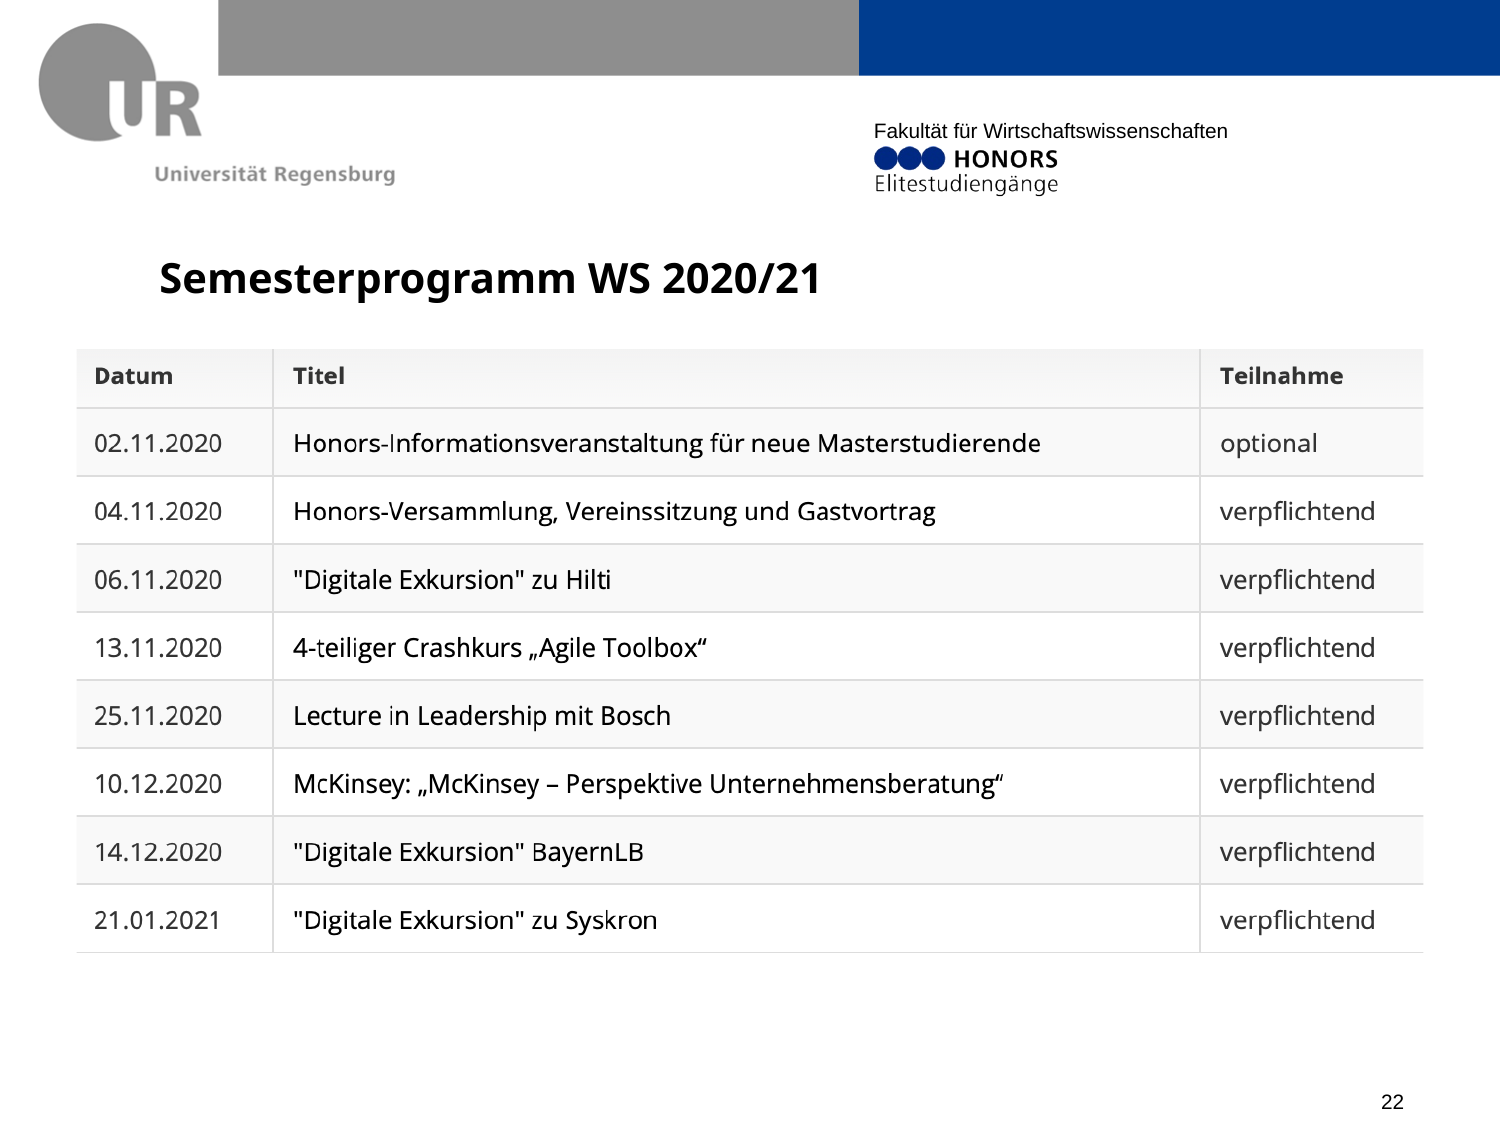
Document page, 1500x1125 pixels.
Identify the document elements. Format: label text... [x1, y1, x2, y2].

picture [873, 146, 1058, 197]
picture [76, 349, 1424, 953]
title Semesterprogramm WS 2020/21 [159, 235, 1400, 315]
picture [17, 18, 419, 209]
slide_number 22 [1068, 1081, 1419, 1125]
